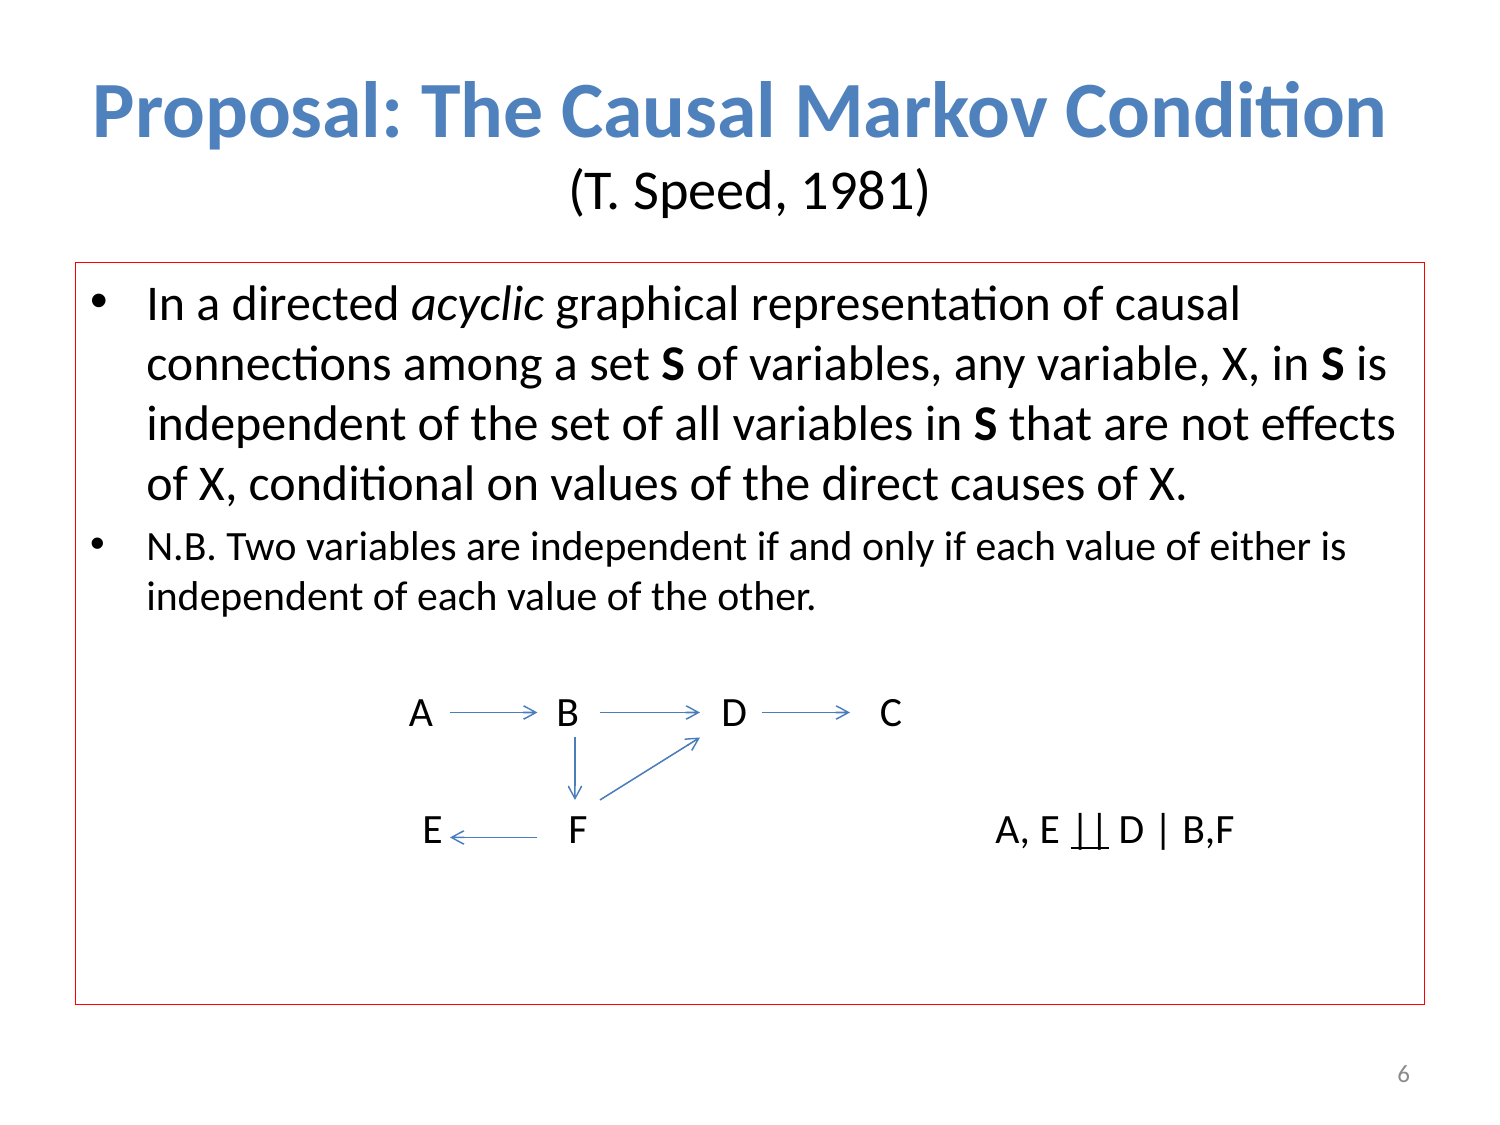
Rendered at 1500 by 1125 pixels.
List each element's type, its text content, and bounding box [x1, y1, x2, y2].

slide_number 6 [1074, 1042, 1425, 1103]
title Proposal: The Causal Markov Condition (T. Speed, 1981) [75, 45, 1425, 233]
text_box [599, 737, 701, 801]
list In a directed acyclic graphical representation of causal connections among a set S of variables, any variable, X, in S is independent of the set of all variables in S that are not effects of X, conditional on values of the direct causes of X. N.B. Two variables are independent if and only if each value of either is independent of each value of the other. A B D C E F A, E || D | B,F [75, 262, 1425, 1005]
